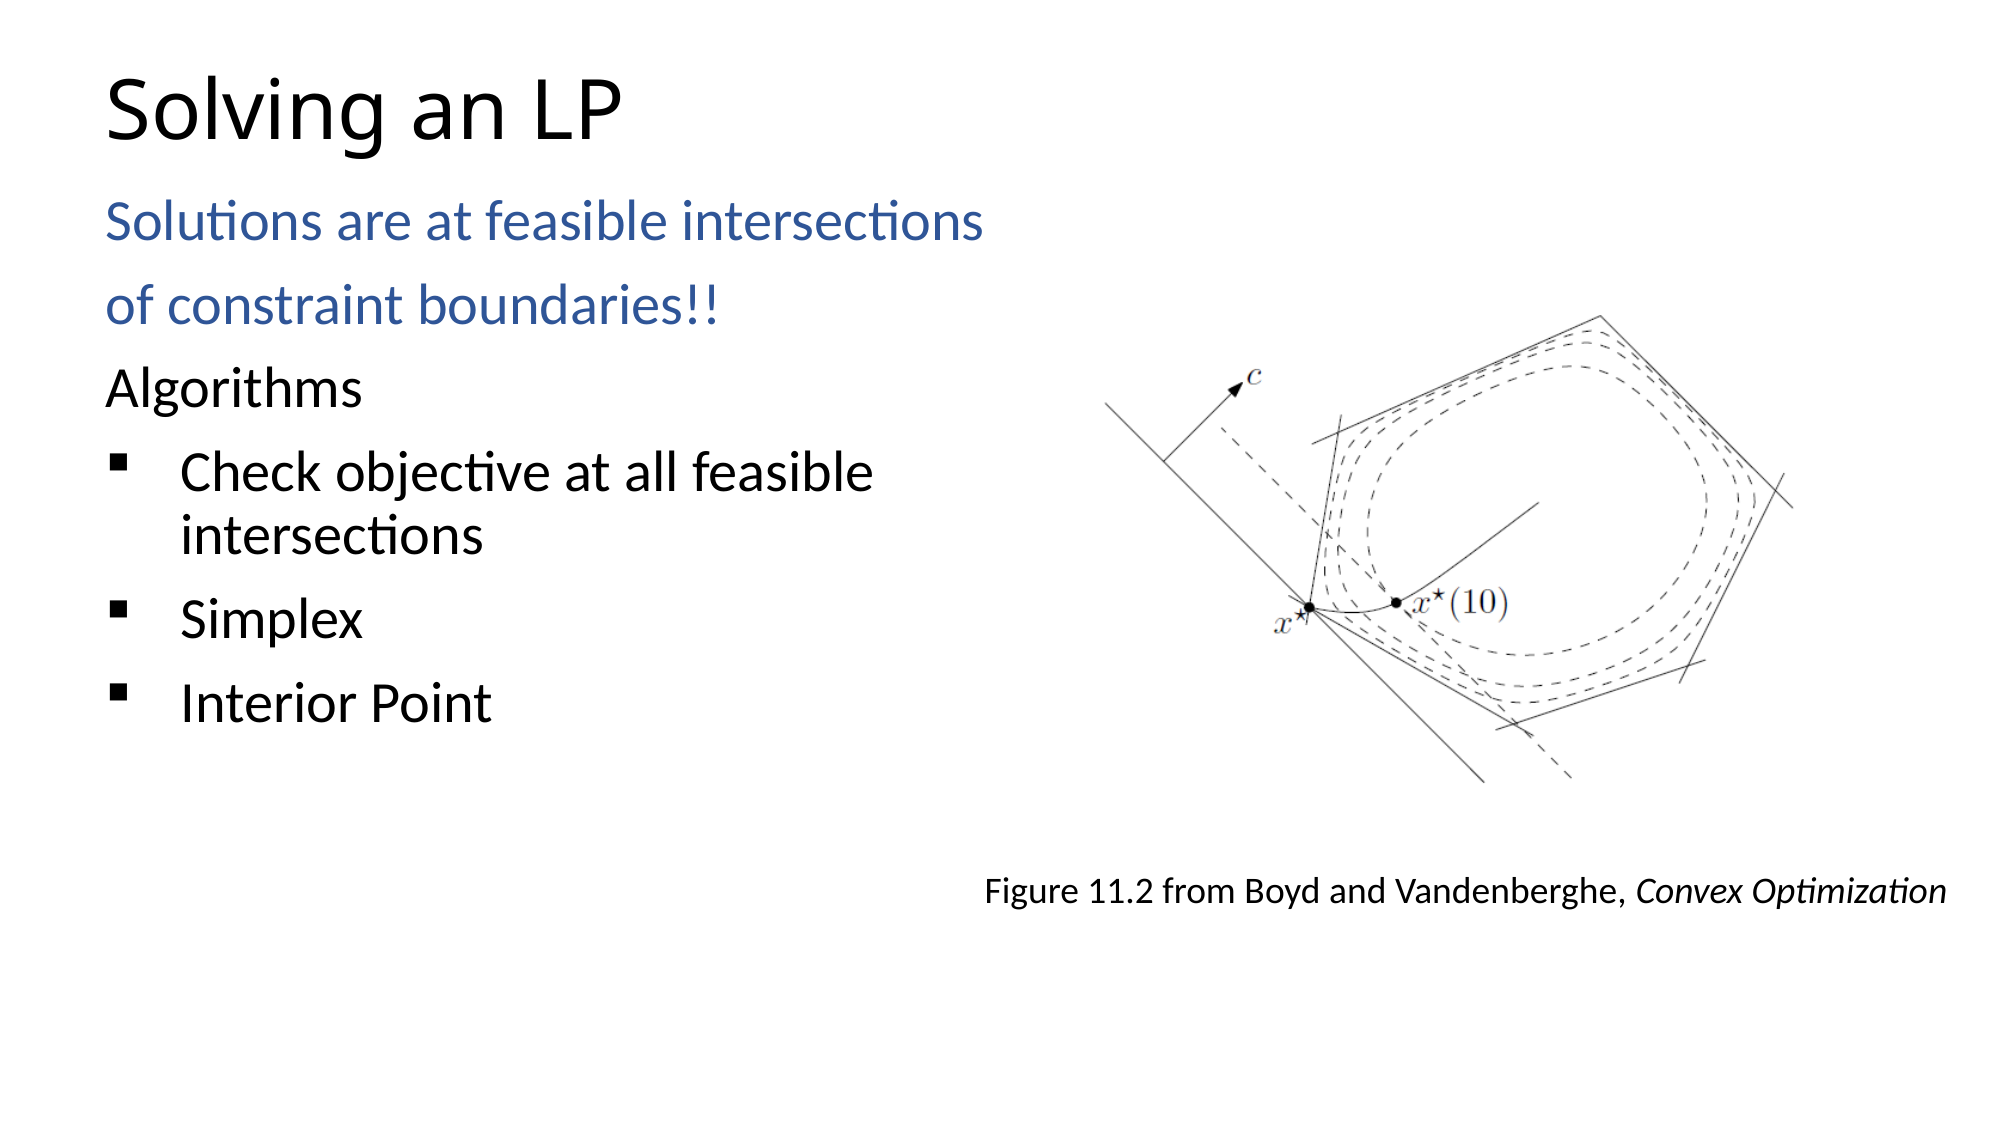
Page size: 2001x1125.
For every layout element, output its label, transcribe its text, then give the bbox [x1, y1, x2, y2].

text_box Figure 11.2 from Boyd and Vandenberghe, Convex Optimization [969, 858, 1963, 919]
title Solving an LP [90, 60, 1816, 164]
list Solutions are at feasible intersections of constraint boundaries!! Algorithms Check objective at all feasible intersections Simplex Interior Point [90, 182, 1016, 518]
picture [1078, 265, 1855, 813]
